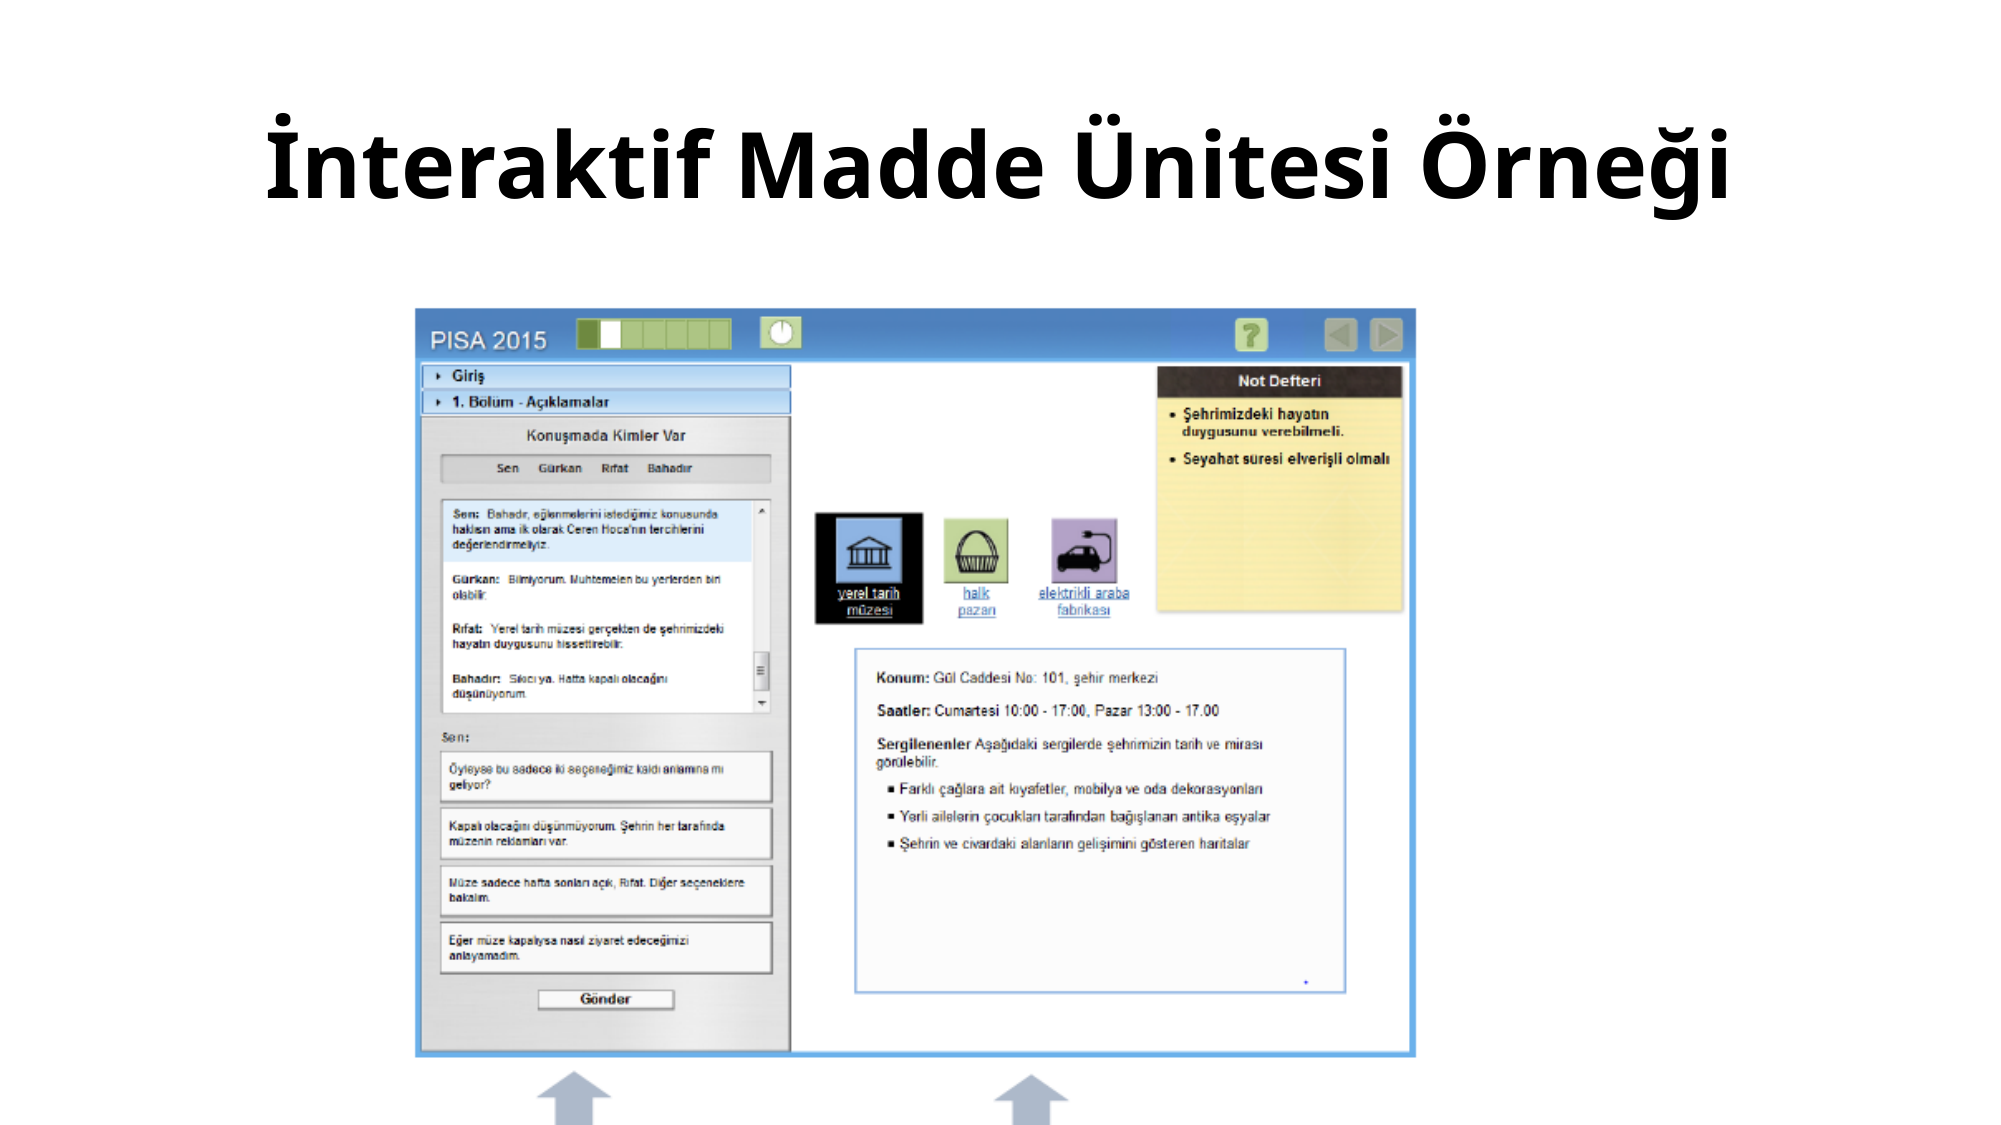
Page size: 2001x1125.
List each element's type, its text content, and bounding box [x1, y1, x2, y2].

title İnteraktif Madde Ünitesi Örneği [137, 59, 1863, 278]
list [384, 292, 1471, 1125]
